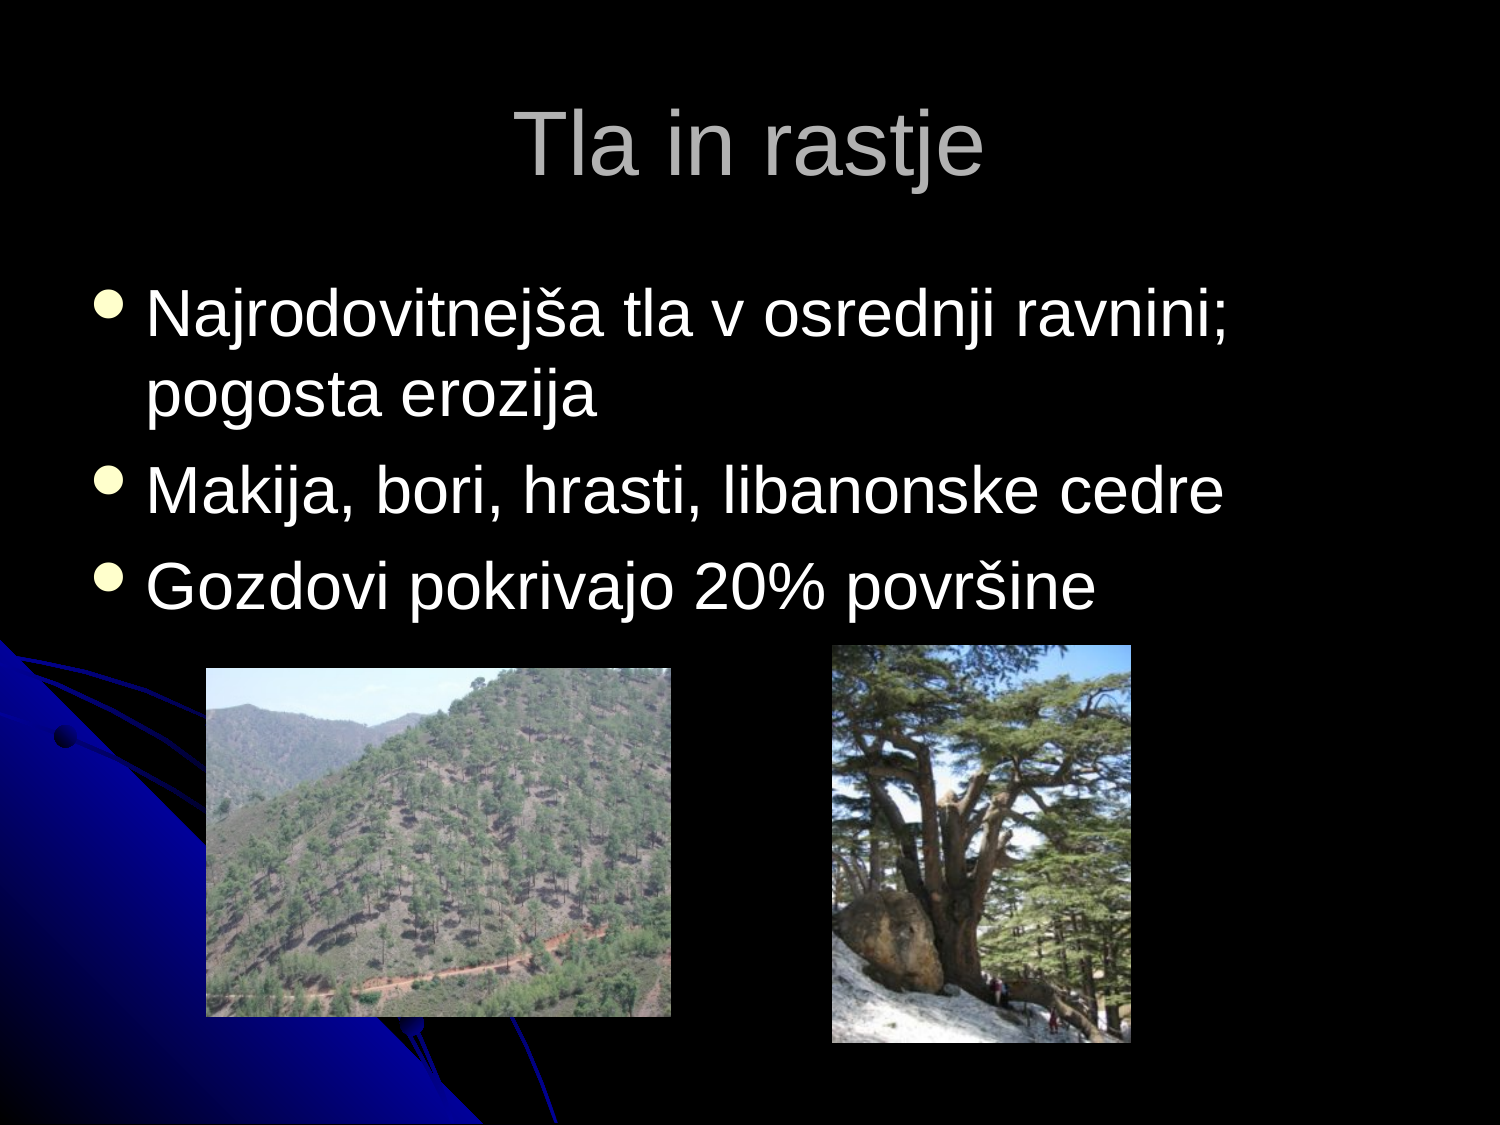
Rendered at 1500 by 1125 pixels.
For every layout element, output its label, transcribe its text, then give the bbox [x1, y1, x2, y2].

picture [206, 668, 671, 1017]
title Tla in rastje [75, 37, 1425, 241]
picture [832, 645, 1131, 1043]
list Najrodovitnejša tla v osrednji ravnini; pogosta erozija Makija, bori, hrasti, libanonske cedre Gozdovi pokrivajo 20% površine [75, 262, 1425, 916]
